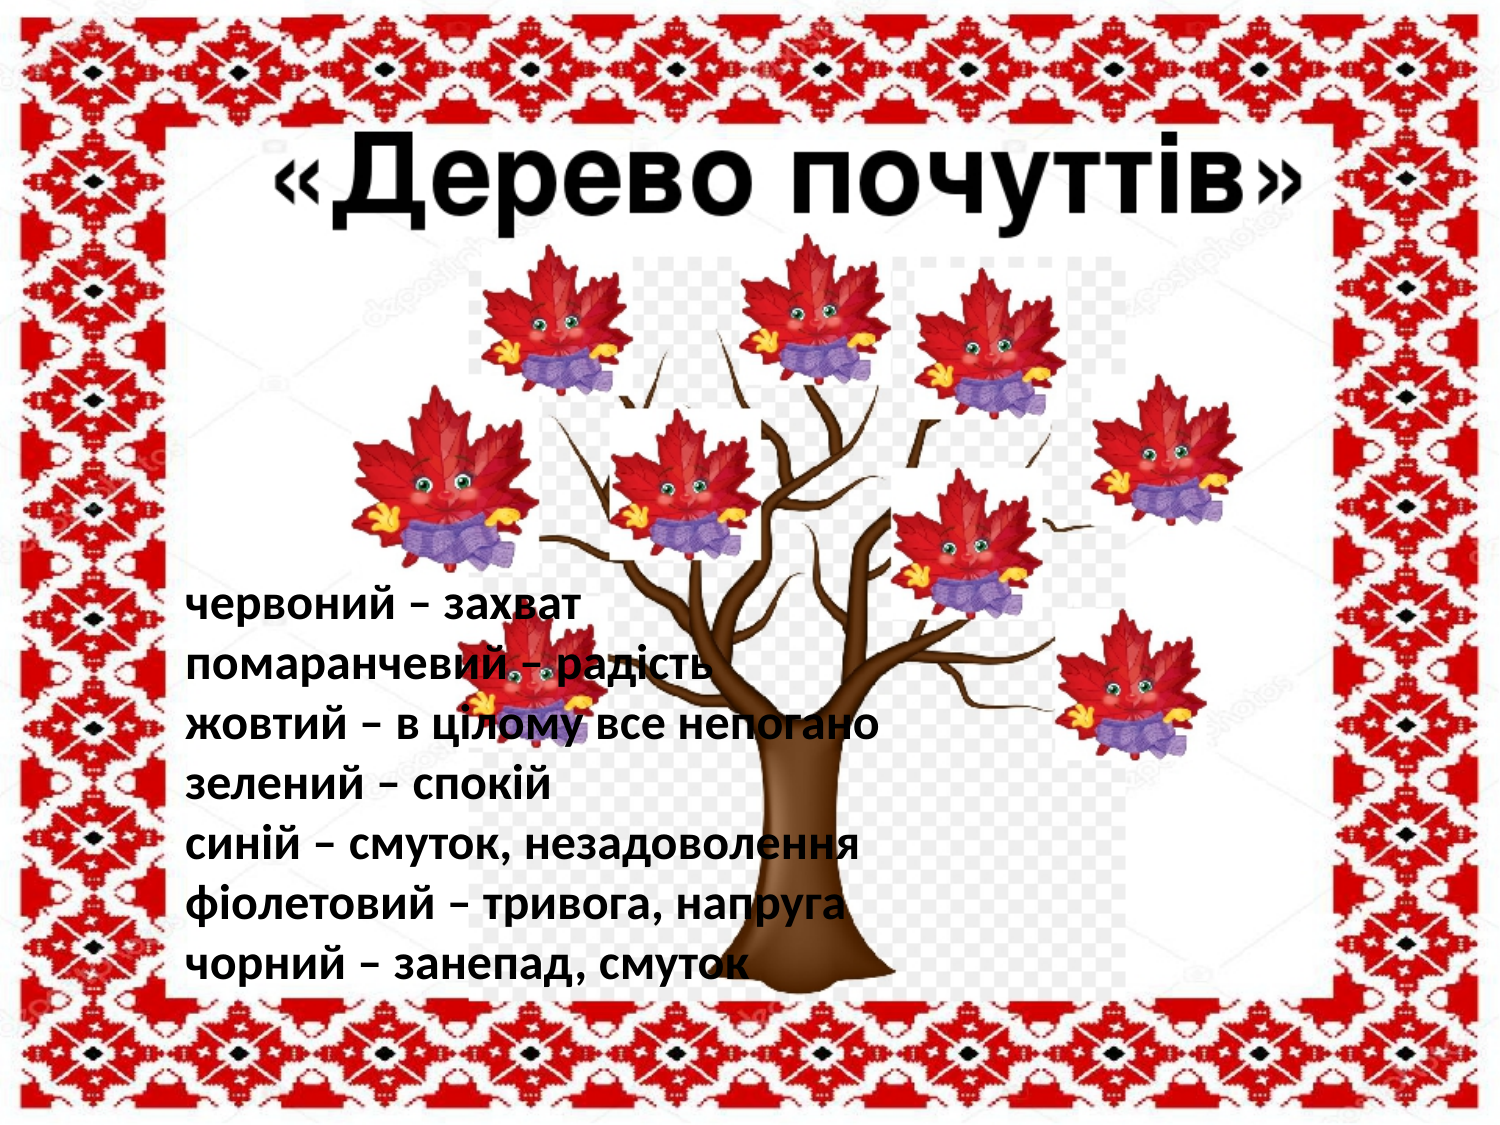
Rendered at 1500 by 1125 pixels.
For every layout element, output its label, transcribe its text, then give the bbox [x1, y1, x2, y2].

text_box червоний – захват помаранчевий – радість жовтий – в цілому все непогано зелений – спокій синій – смуток, незадоволення фіолетовий – тривога, напруга чорний – занепад, смуток [170, 562, 927, 1043]
picture [0, 0, 1500, 1125]
